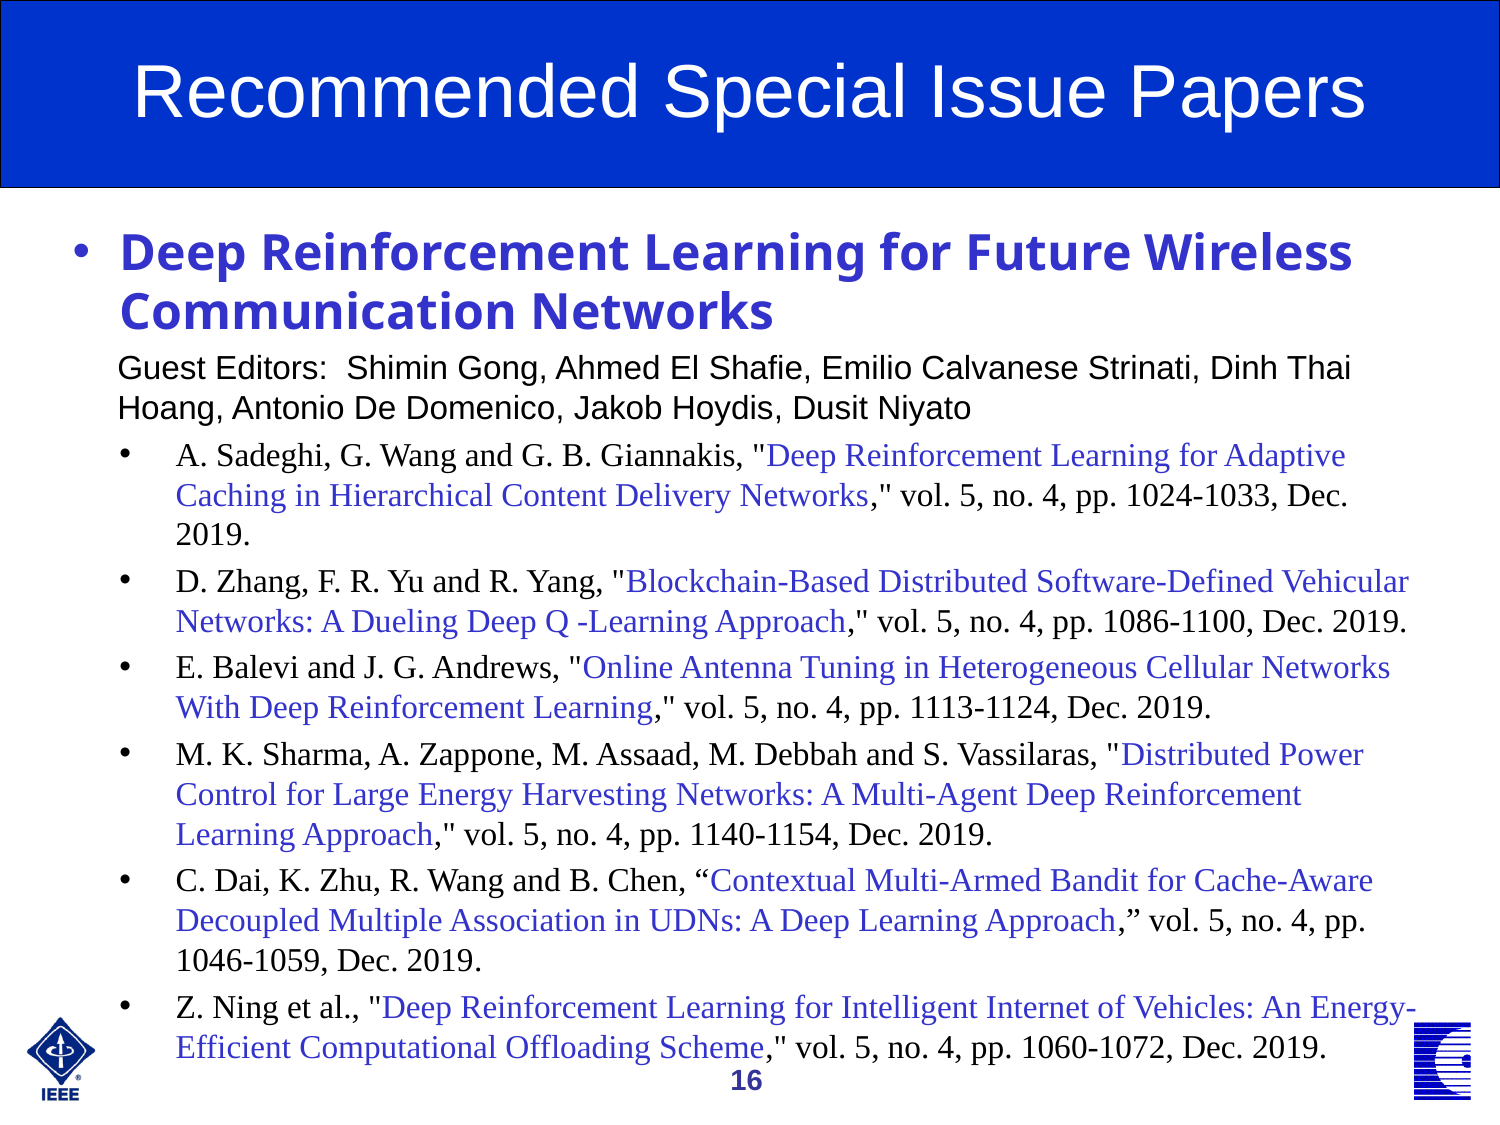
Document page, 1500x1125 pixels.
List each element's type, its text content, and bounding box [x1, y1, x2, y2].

picture [1414, 1022, 1471, 1100]
picture [25, 1016, 96, 1104]
text_box 16 [574, 1059, 919, 1104]
text_box Recommended Special Issue Papers [75, 0, 1425, 195]
text_box Deep Reinforcement Learning for Future Wireless Communication Networks Guest Editors: Shimin Gong, Ahmed El Shafie, Emilio Calvanese Strinati, Dinh Thai Hoang, Antonio De Domenico, Jakob Hoydis, Dusit Niyato A. Sadeghi, G. Wang and G. B. Giannakis, "Deep Reinforcement Learning for Adaptive Caching in Hierarchical Content Delivery Networks," vol. 5, no. 4, pp. 1024-1033, Dec. 2019. D. Zhang, F. R. Yu and R. Yang, "Blockchain-Based Distributed Software-Defined Vehicular Networks: A Dueling Deep Q -Learning Approach," vol. 5, no. 4, pp. 1086-1100, Dec. 2019. E. Balevi and J. G. Andrews, "Online Antenna Tuning in Heterogeneous Cellular Networks With Deep Reinforcement Learning," vol. 5, no. 4, pp. 1113-1124, Dec. 2019. M. K. Sharma, A. Zappone, M. Assaad, M. Debbah and S. Vassilaras, "Distributed Power Control for Large Energy Harvesting Networks: A Multi-Agent Deep Reinforcement Learning Approach," vol. 5, no. 4, pp. 1140-1154, Dec. 2019. C. Dai, K. Zhu, R. Wang and B. Chen, “Contextual Multi-Armed Bandit for Cache-Aware Decoupled Multiple Association in UDNs: A Deep Learning Approach,” vol. 5, no. 4, pp. 1046-1059, Dec. 2019. Z. Ning et al., "Deep Reinforcement Learning for Intelligent Internet of Vehicles: An Energy-Efficient Computational Offloading Scheme," vol. 5, no. 4, pp. 1060-1072, Dec. 2019. [57, 212, 1442, 1059]
